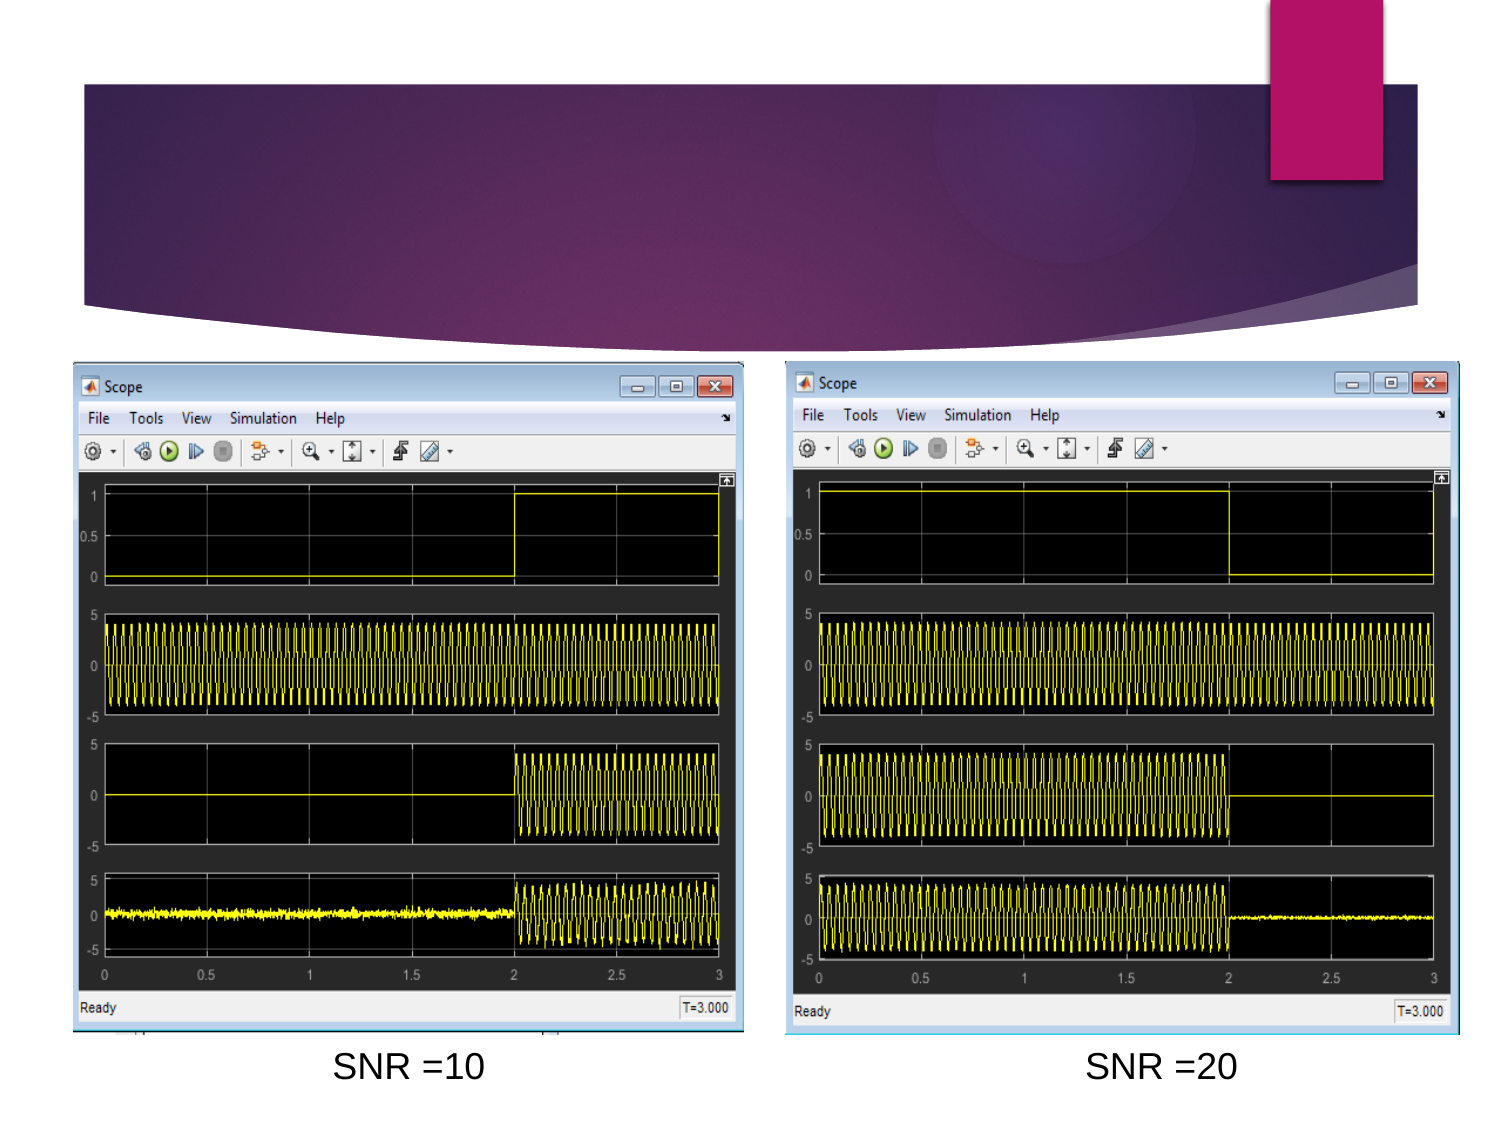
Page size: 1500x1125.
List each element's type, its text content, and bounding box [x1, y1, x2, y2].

picture [785, 361, 1460, 1036]
text_box SNR =10 [317, 1044, 501, 1095]
text_box SNR =20 [1070, 1044, 1253, 1095]
picture [73, 361, 745, 1036]
